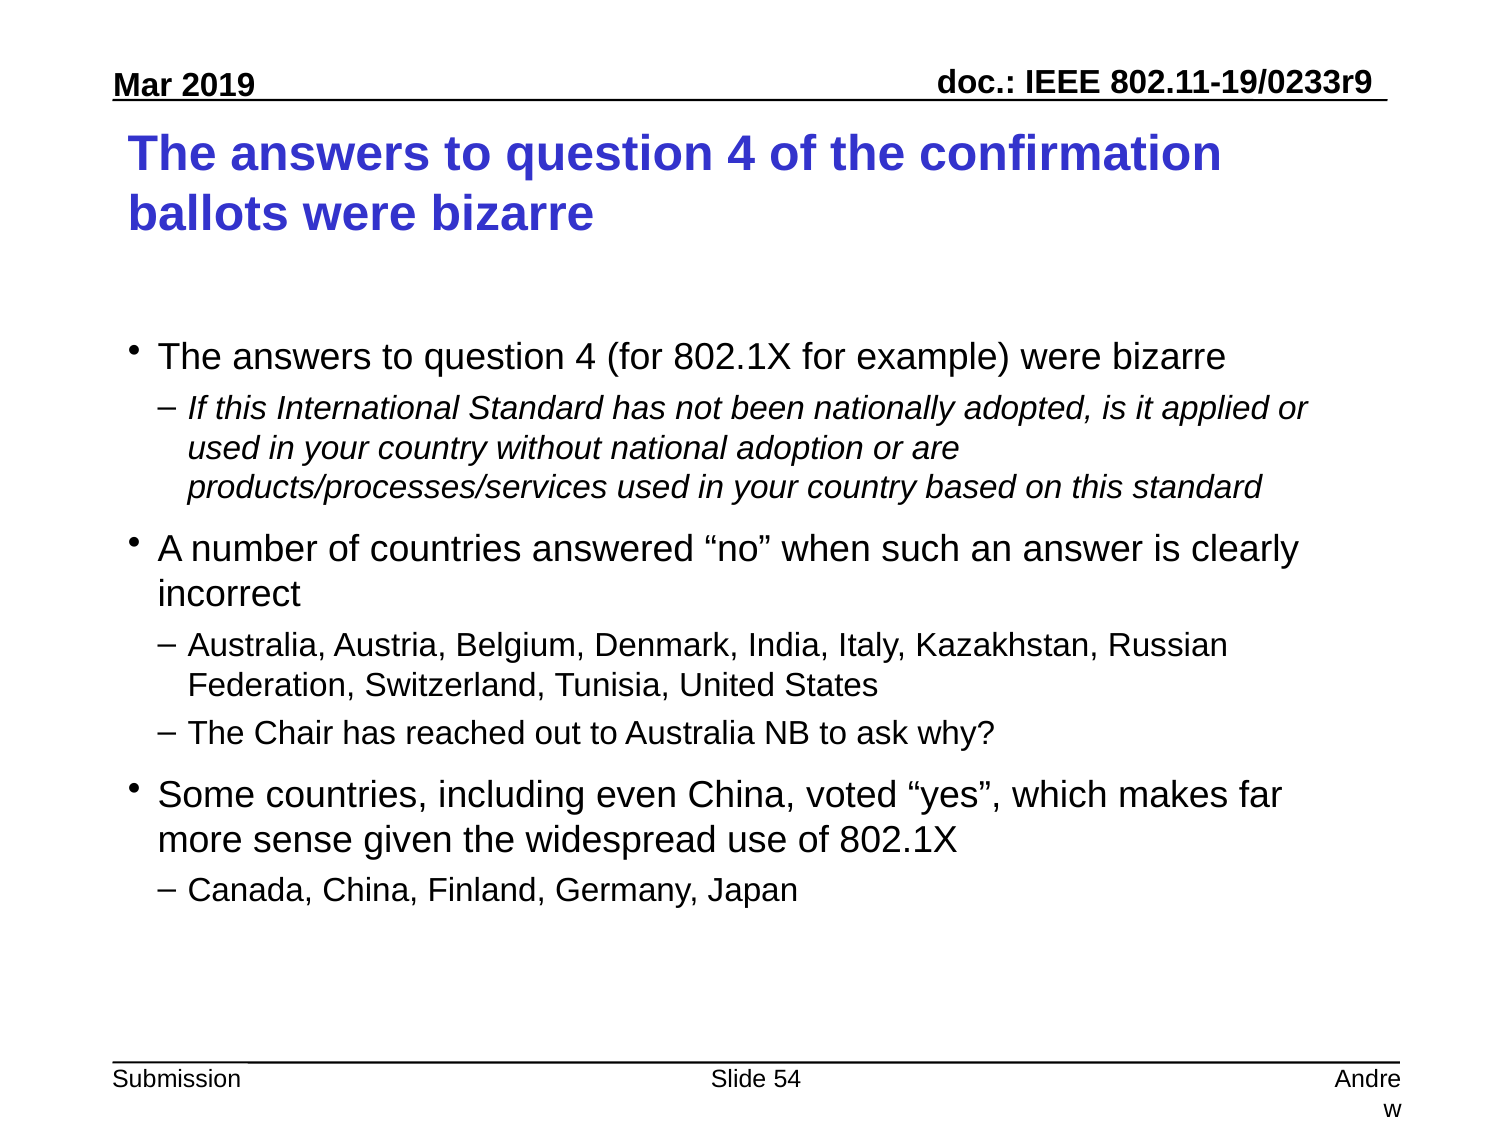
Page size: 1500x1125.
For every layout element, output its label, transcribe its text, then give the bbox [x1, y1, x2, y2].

footer Andrew Myles, Cisco [1320, 1061, 1402, 1093]
list The answers to question 4 (for 802.1X for example) were bizarre If this International Standard has not been nationally adopted, is it applied or used in your country without national adoption or are products/processes/services used in your country based on this standard A number of countries answered “no” when such an answer is clearly incorrect Australia, Austria, Belgium, Denmark, India, Italy, Kazakhstan, Russian Federation, Switzerland, Tunisia, United States The Chair has reached out to Australia NB to ask why? Some countries, including even China, voted “yes”, which makes far more sense given the widespread use of 802.1X Canada, China, Finland, Germany, Japan [112, 324, 1388, 1000]
title The answers to question 4 of the confirmation ballots were bizarre [112, 112, 1388, 288]
slide_number Slide 54 [709, 1061, 803, 1093]
